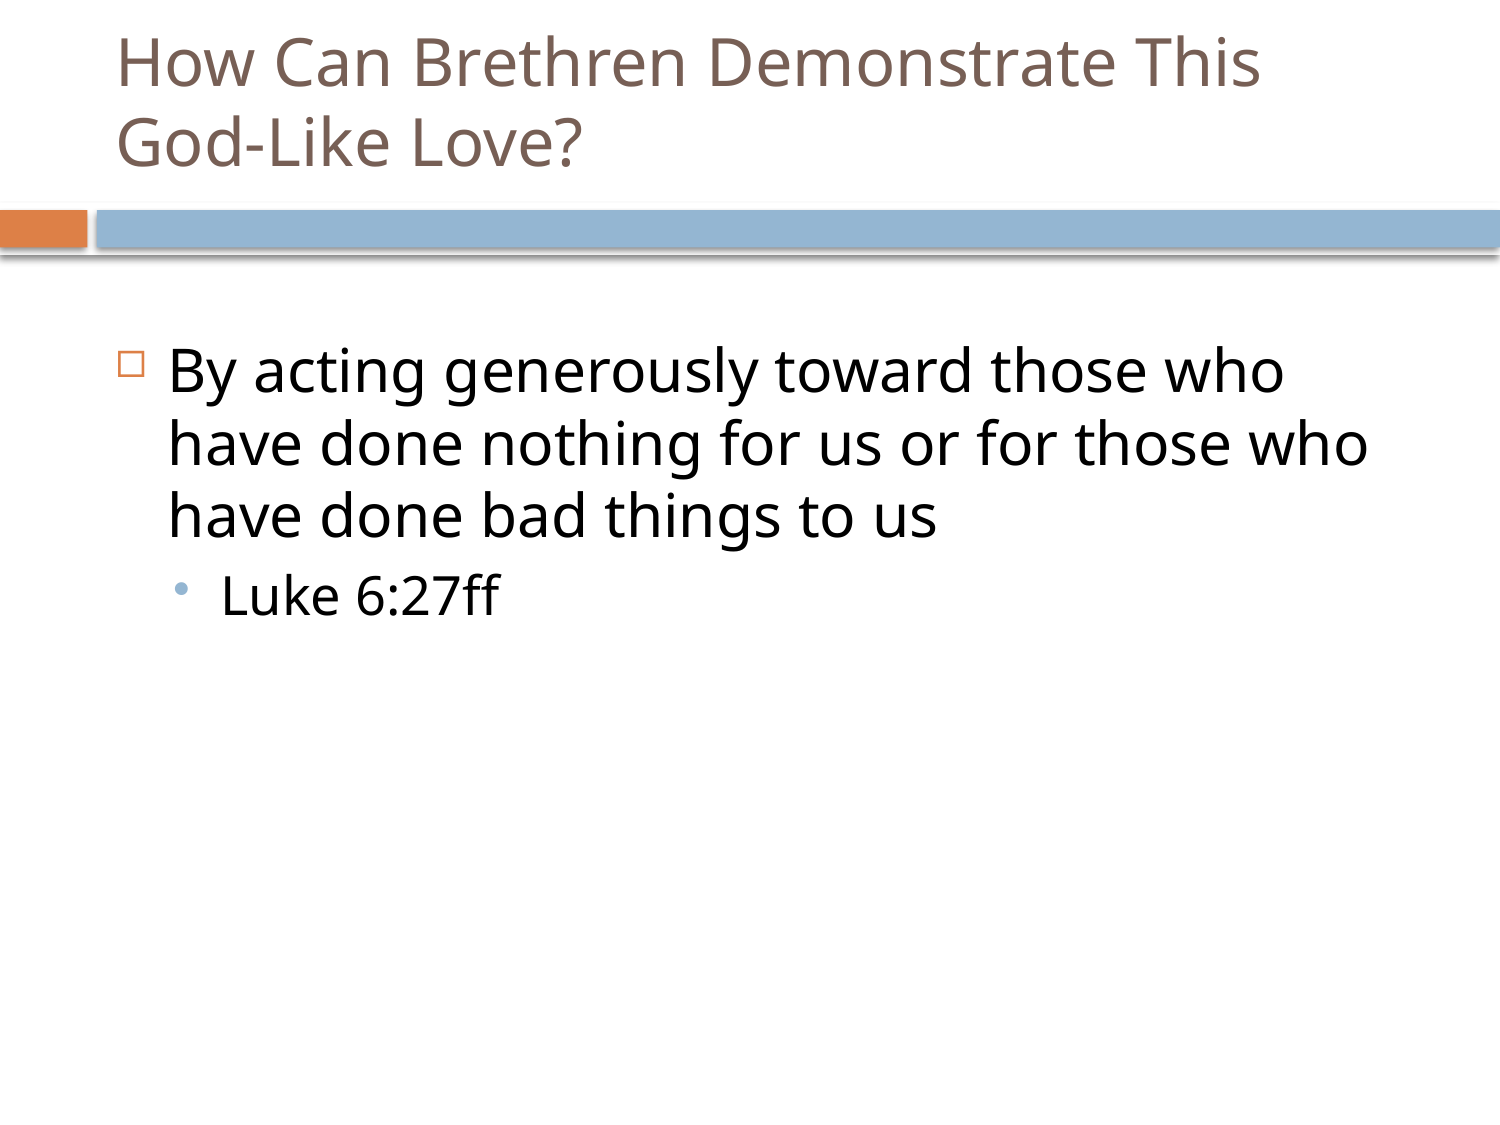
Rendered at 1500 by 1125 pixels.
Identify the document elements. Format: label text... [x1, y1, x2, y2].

list By acting generously toward those who have done nothing for us or for those who have done bad things to us Luke 6:27ff [100, 324, 1438, 1000]
title How Can Brethren Demonstrate This God-Like Love? [100, 0, 1438, 200]
